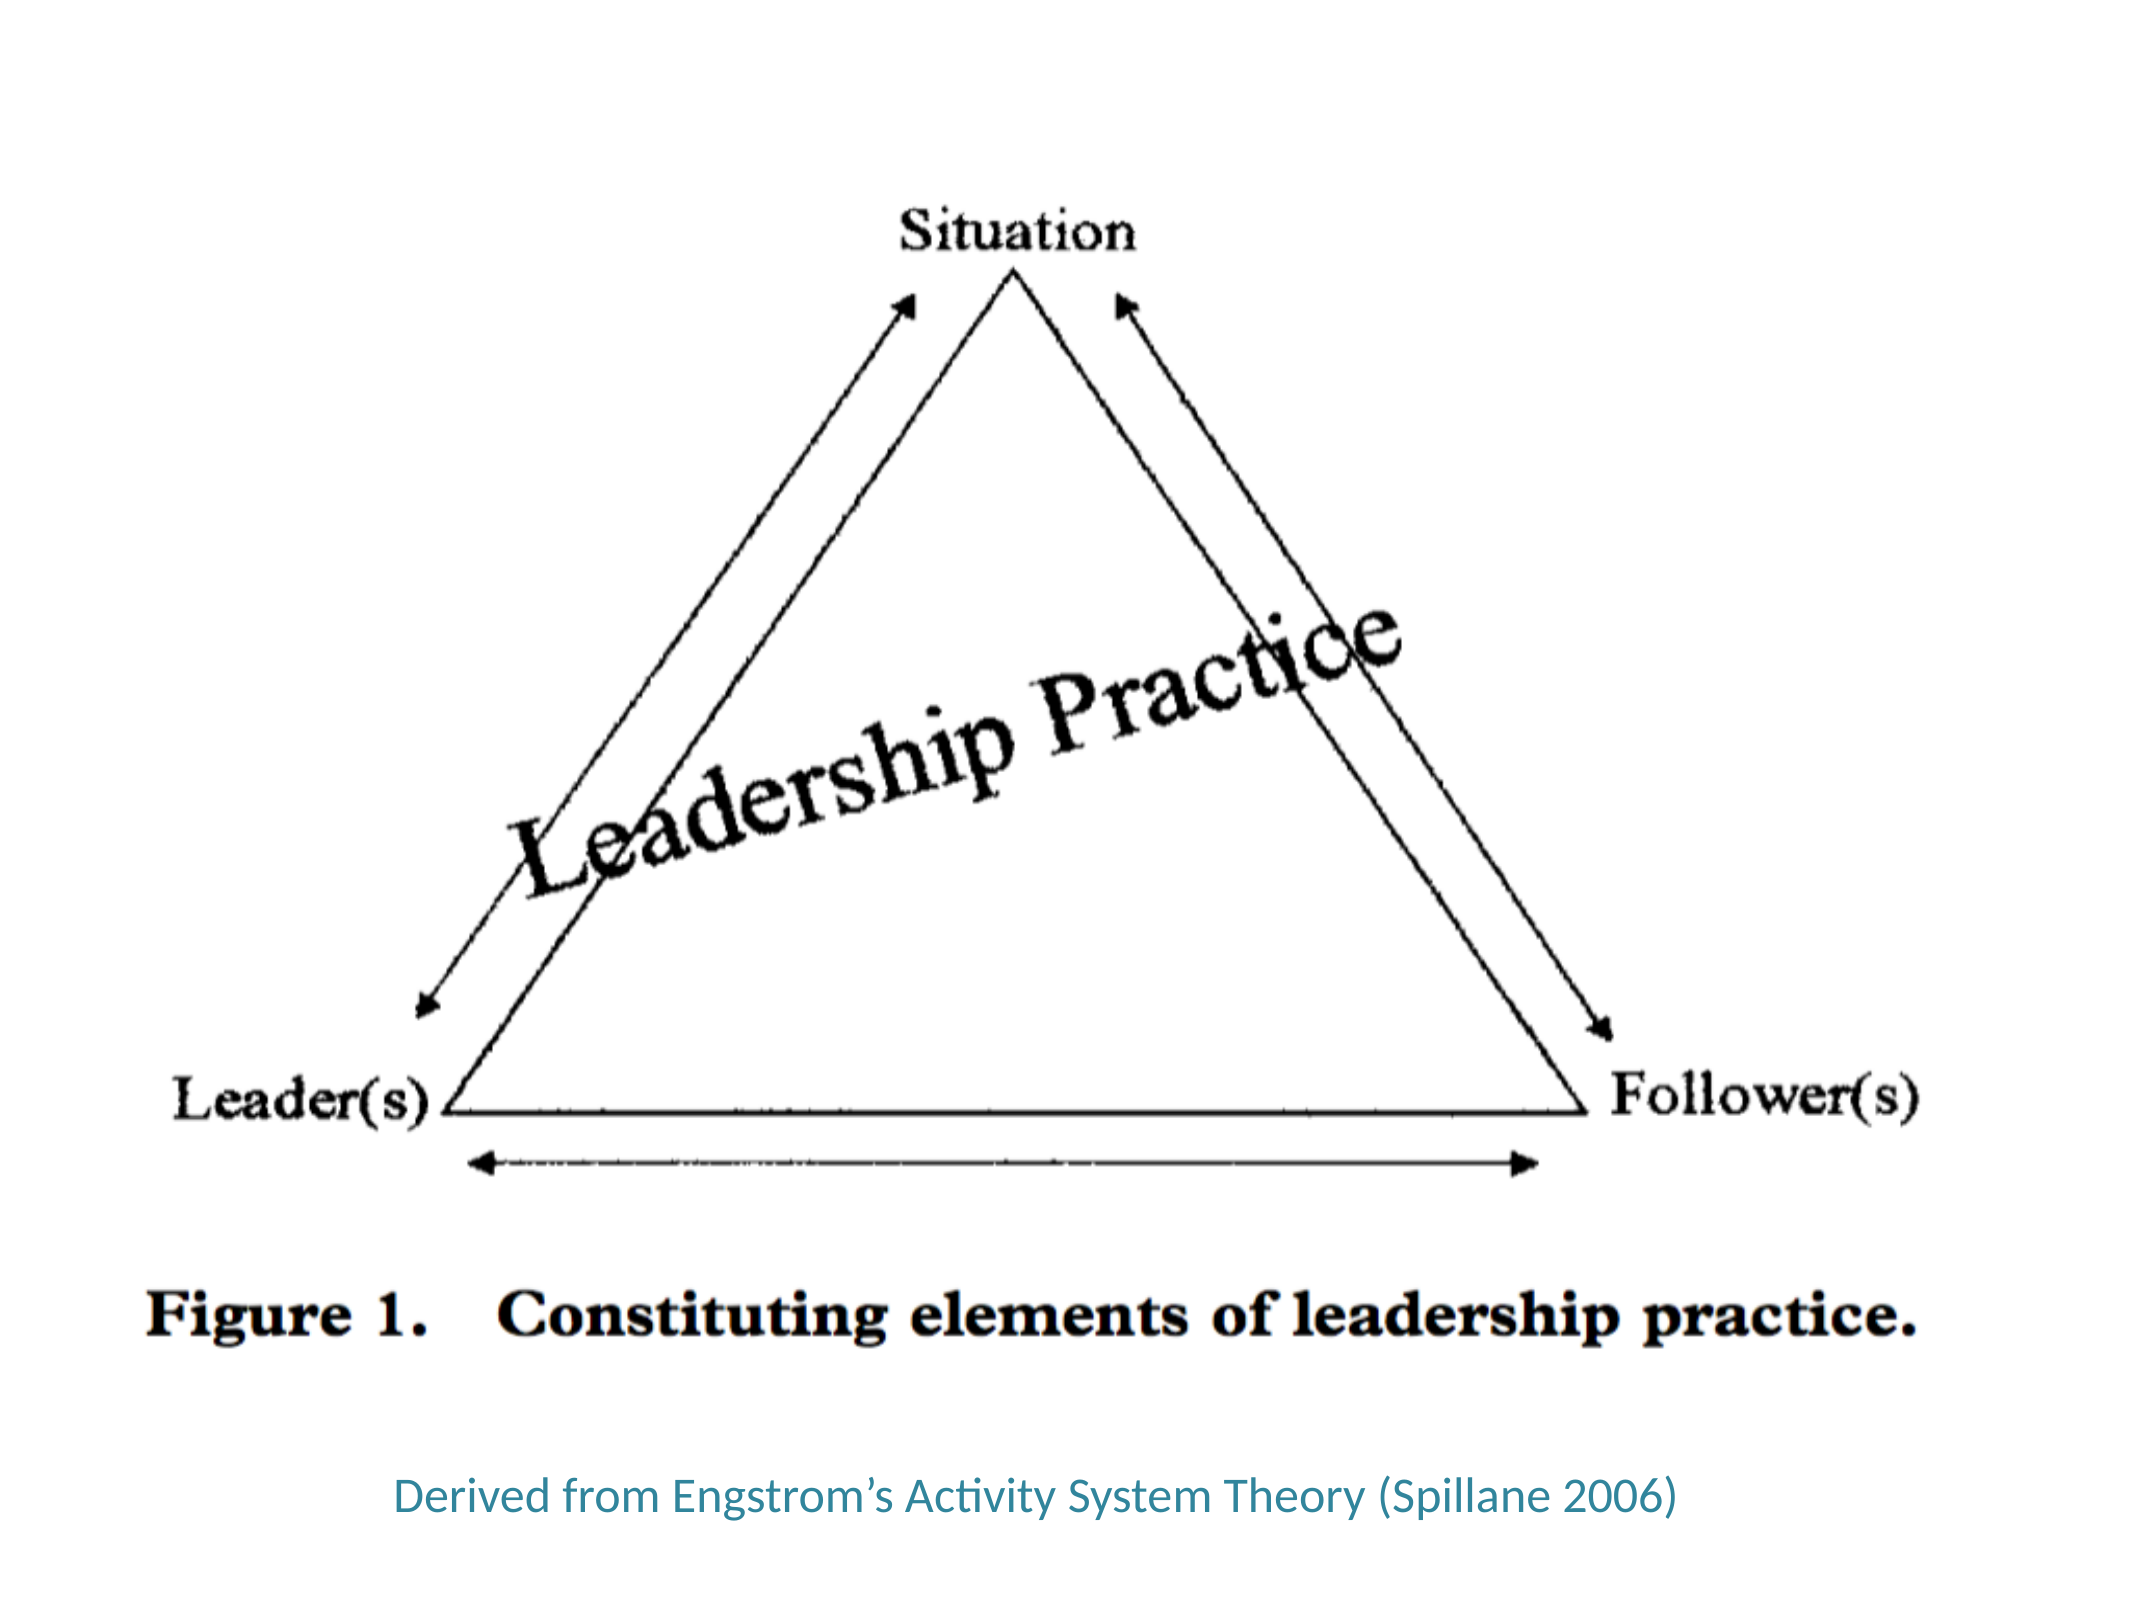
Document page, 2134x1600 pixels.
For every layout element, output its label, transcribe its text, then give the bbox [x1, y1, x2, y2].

text_box Derived from Engstrom’s Activity System Theory (Spillane 2006) [378, 1463, 1695, 1531]
picture [0, 103, 2134, 1456]
